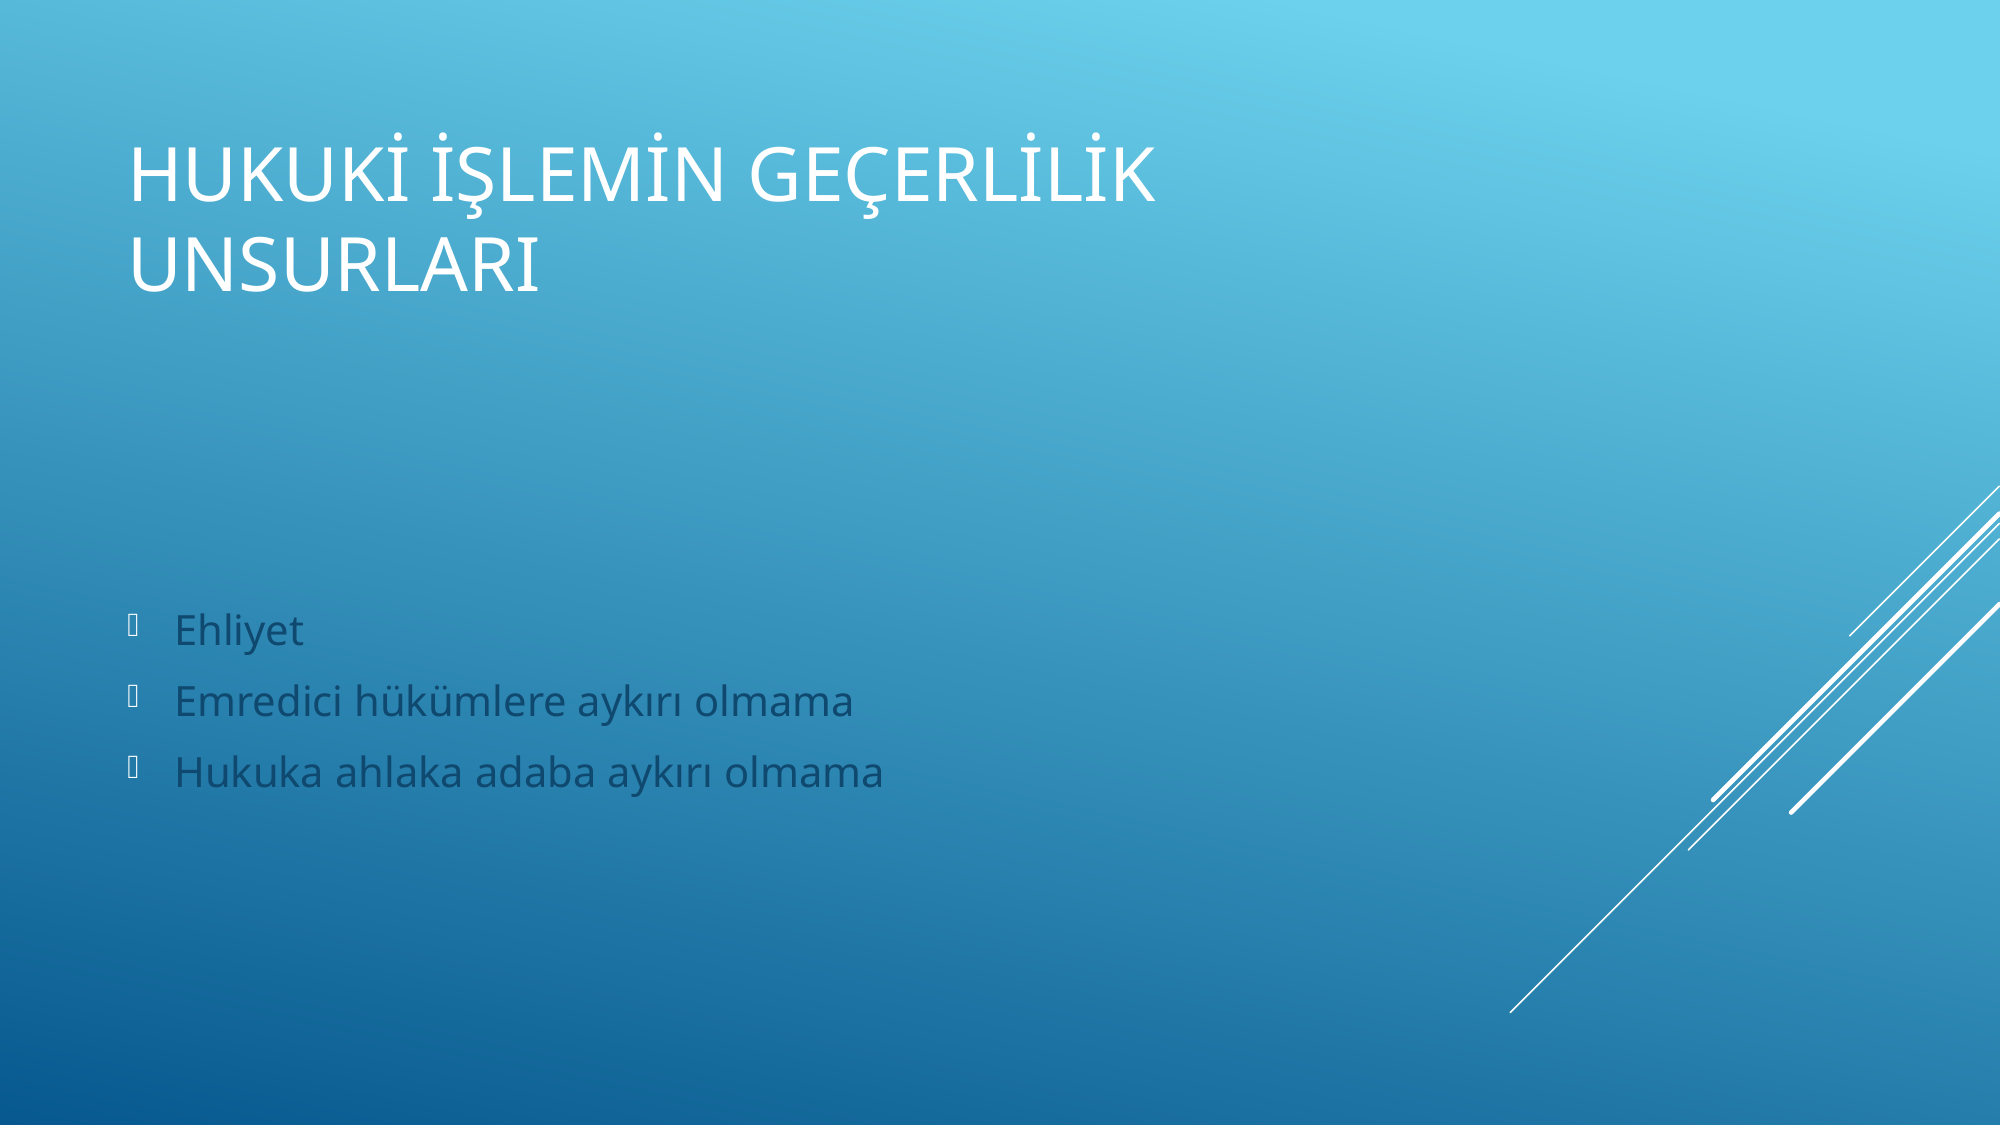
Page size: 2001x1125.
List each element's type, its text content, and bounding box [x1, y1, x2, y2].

list Ehliyet Emredici hükümlere aykırı olmama Hukuka ahlaka adaba aykırı olmama [112, 403, 1513, 997]
title Hukuki işlemin geçerlilik unsurları [112, 92, 1513, 341]
